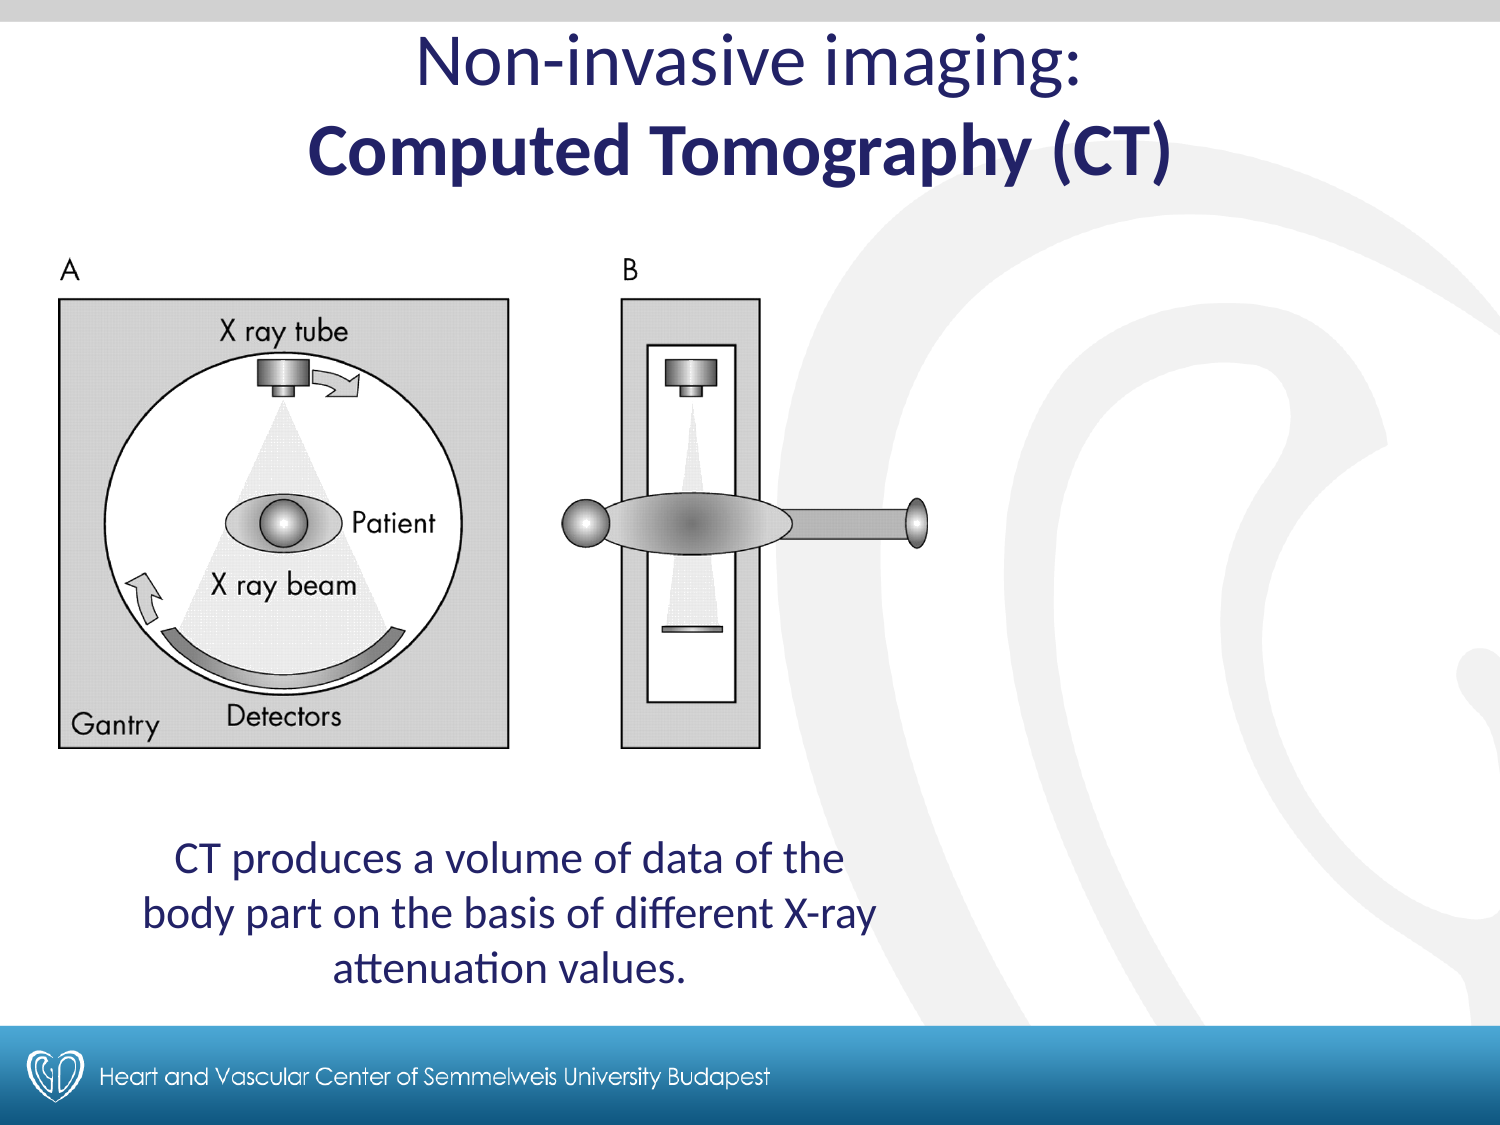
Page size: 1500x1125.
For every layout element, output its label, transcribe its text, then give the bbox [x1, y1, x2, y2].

picture [0, 0, 1500, 1125]
text_box CT produces a volume of data of the body part on the basis of different X-ray attenuation values. [117, 820, 903, 1000]
text_box Non-invasive imaging: Computed Tomography (CT) [246, 2, 1254, 198]
